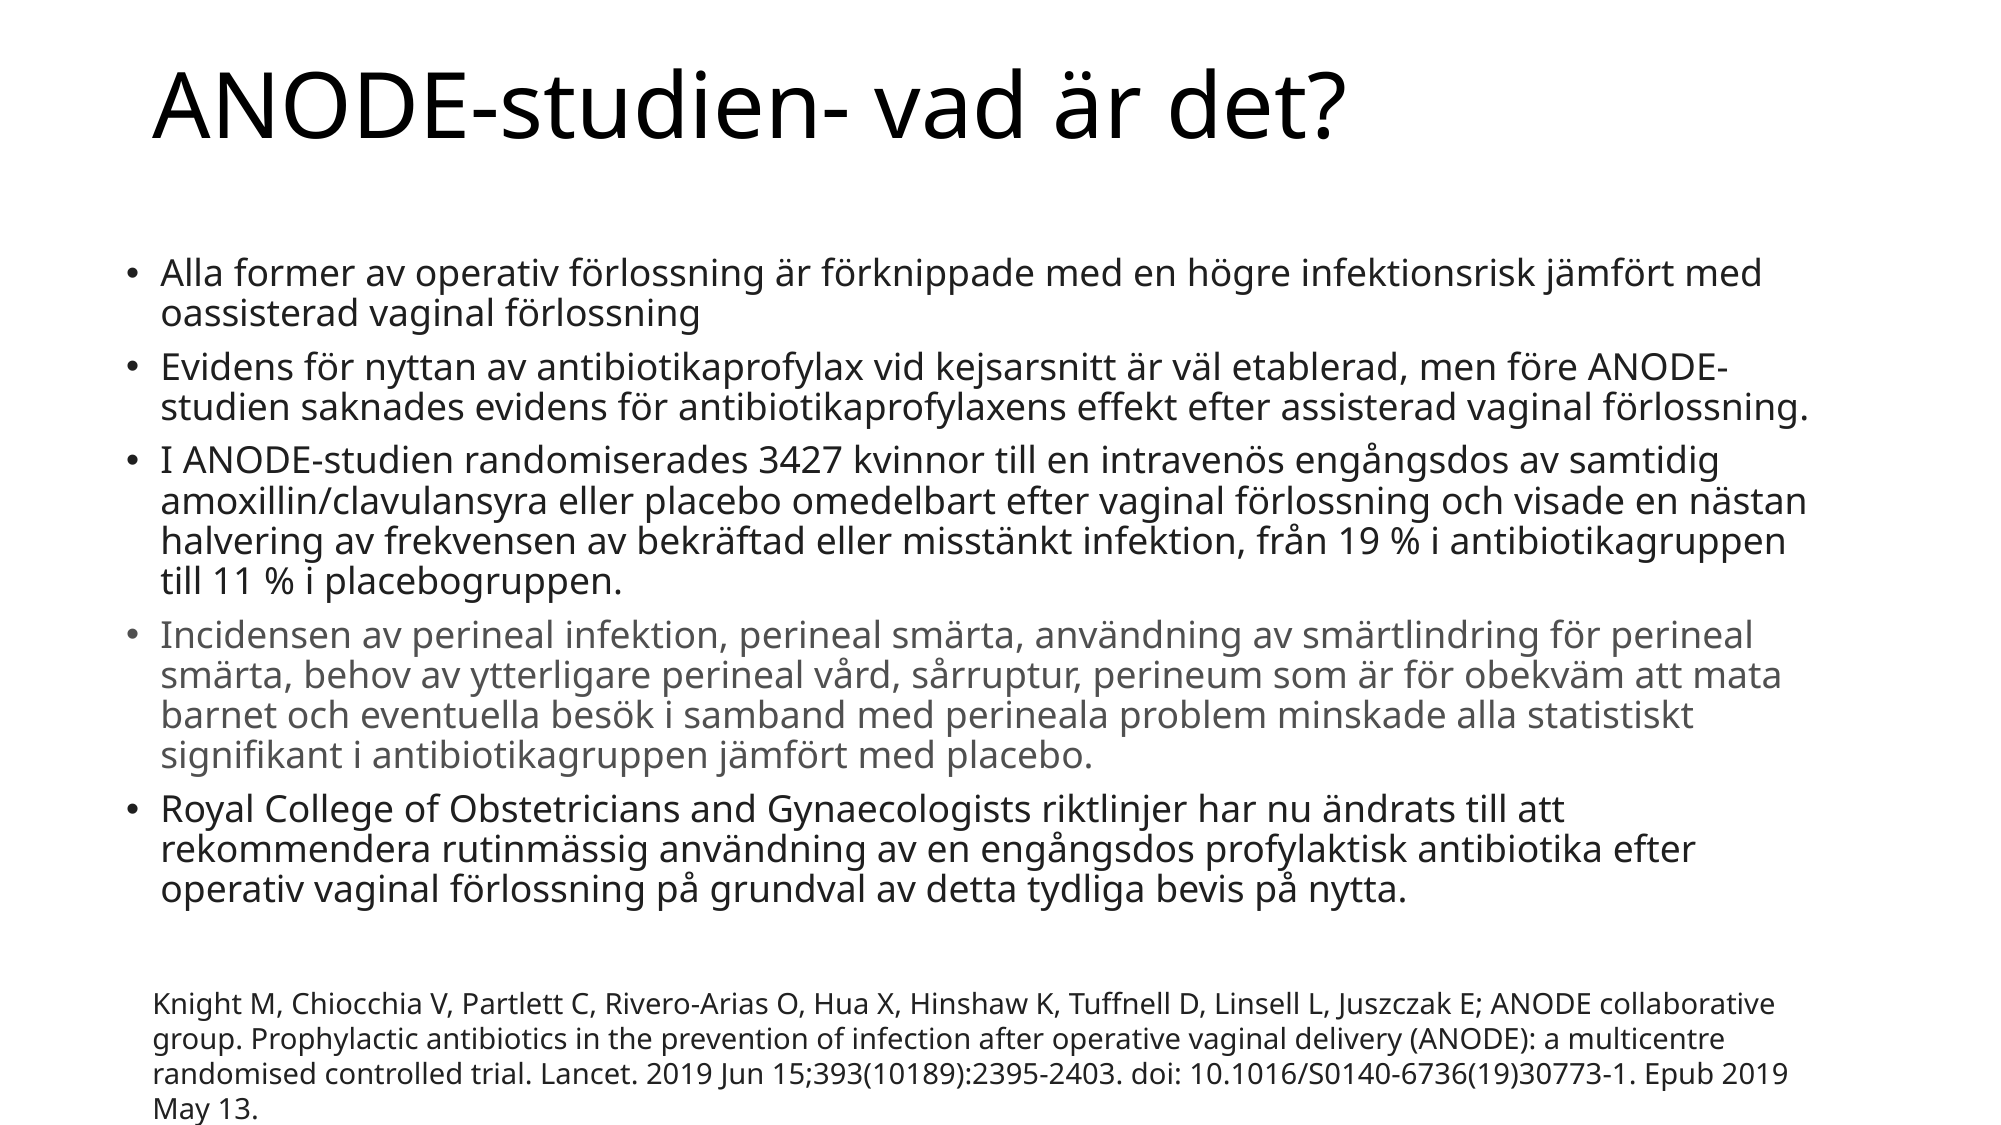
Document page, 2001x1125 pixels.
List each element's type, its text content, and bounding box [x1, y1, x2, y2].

list Alla former av operativ förlossning är förknippade med en högre infektionsrisk jämfört med oassisterad vaginal förlossning Evidens för nyttan av antibiotikaprofylax vid kejsarsnitt är väl etablerad, men före ANODE-studien saknades evidens för antibiotikaprofylaxens effekt efter assisterad vaginal förlossning. I ANODE-studien randomiserades 3427 kvinnor till en intravenös engångsdos av samtidig amoxillin/clavulansyra eller placebo omedelbart efter vaginal förlossning och visade en nästan halvering av frekvensen av bekräftad eller misstänkt infektion, från 19 % i antibiotikagruppen till 11 % i placebogruppen. Incidensen av perineal infektion, perineal smärta, användning av smärtlindring för perineal smärta, behov av ytterligare perineal vård, sårruptur, perineum som är för obekväm att mata barnet och eventuella besök i samband med perineala problem minskade alla statistiskt signifikant i antibiotikagruppen jämfört med placebo. Royal College of Obstetricians and Gynaecologists riktlinjer har nu ändrats till att rekommendera rutinmässig användning av en engångsdos profylaktisk antibiotika efter operativ vaginal förlossning på grundval av detta tydliga bevis på nytta. [111, 246, 1837, 961]
title ANODE-studien- vad är det? [137, 0, 1863, 218]
text_box Knight M, Chiocchia V, Partlett C, Rivero-Arias O, Hua X, Hinshaw K, Tuffnell D, Linsell L, Juszczak E; ANODE collaborative group. Prophylactic antibiotics in the prevention of infection after operative vaginal delivery (ANODE): a multicentre randomised controlled trial. Lancet. 2019 Jun 15;393(10189):2395-2403. doi: 10.1016/S0140-6736(19)30773-1. Epub 2019 May 13. [137, 977, 1837, 1125]
